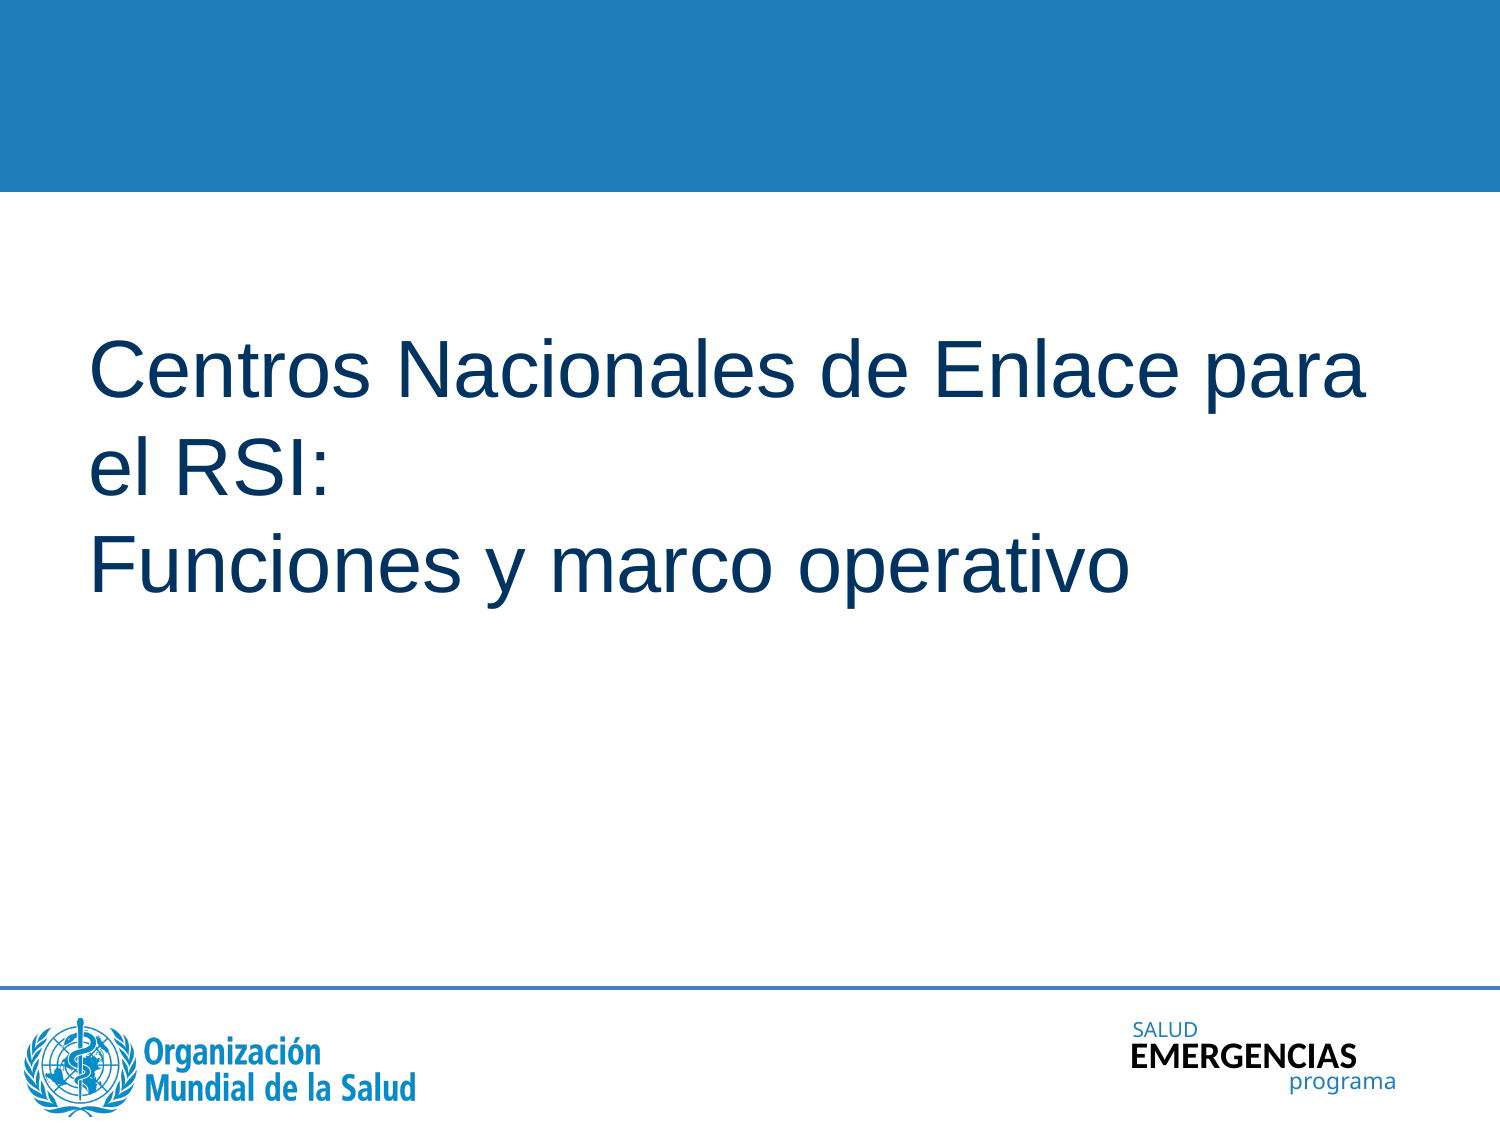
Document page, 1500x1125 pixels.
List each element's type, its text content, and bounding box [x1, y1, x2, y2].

picture [59, 1067, 78, 1086]
picture [405, 1085, 410, 1096]
picture [72, 1111, 88, 1117]
picture [24, 1018, 415, 1117]
picture [59, 1052, 67, 1064]
picture [95, 1070, 101, 1078]
text_box Centros Nacionales de Enlace para el RSI: Funciones y marco operativo [84, 275, 1392, 613]
picture [67, 1044, 78, 1052]
picture [111, 1098, 123, 1102]
picture [24, 1077, 72, 1117]
picture [92, 1049, 100, 1057]
